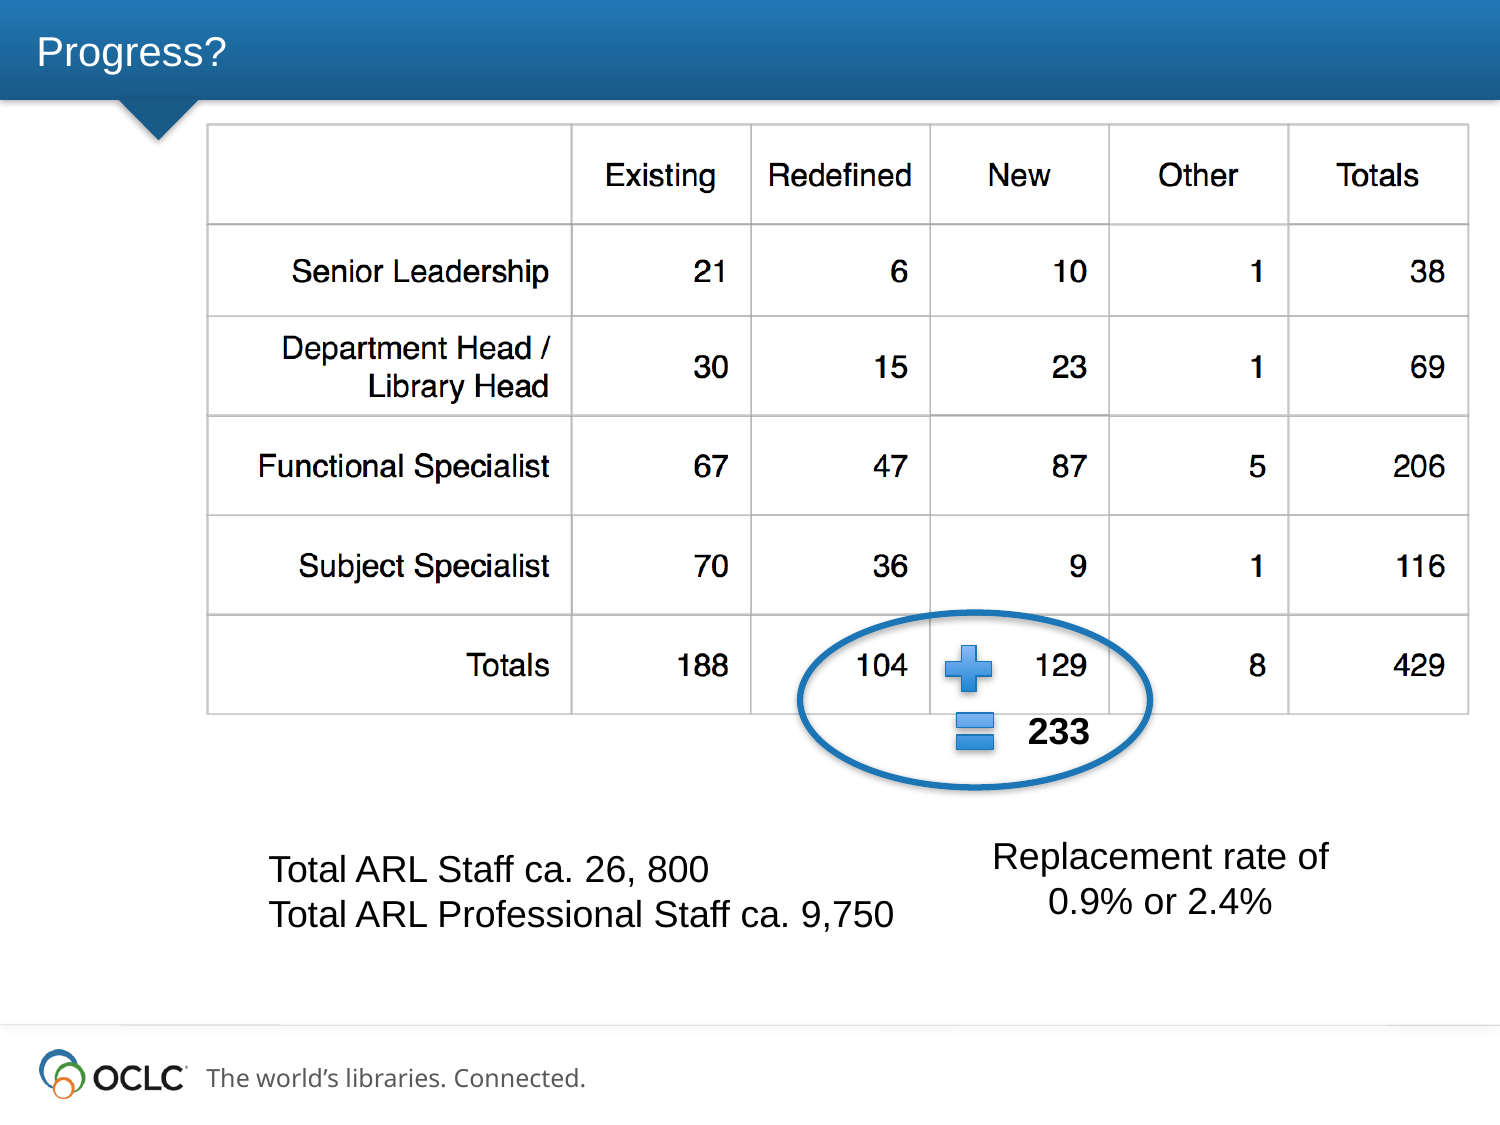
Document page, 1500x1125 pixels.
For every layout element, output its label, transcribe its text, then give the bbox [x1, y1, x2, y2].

text_box Total ARL Staff ca. 26, 800 Total ARL Professional Staff ca. 9,750 [253, 897, 910, 943]
title Progress? [24, 0, 194, 100]
picture [199, 0, 1476, 888]
text_box Replacement rate of 0.9% or 2.4% [977, 897, 1355, 930]
picture [39, 1049, 188, 1099]
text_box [949, 699, 1107, 763]
